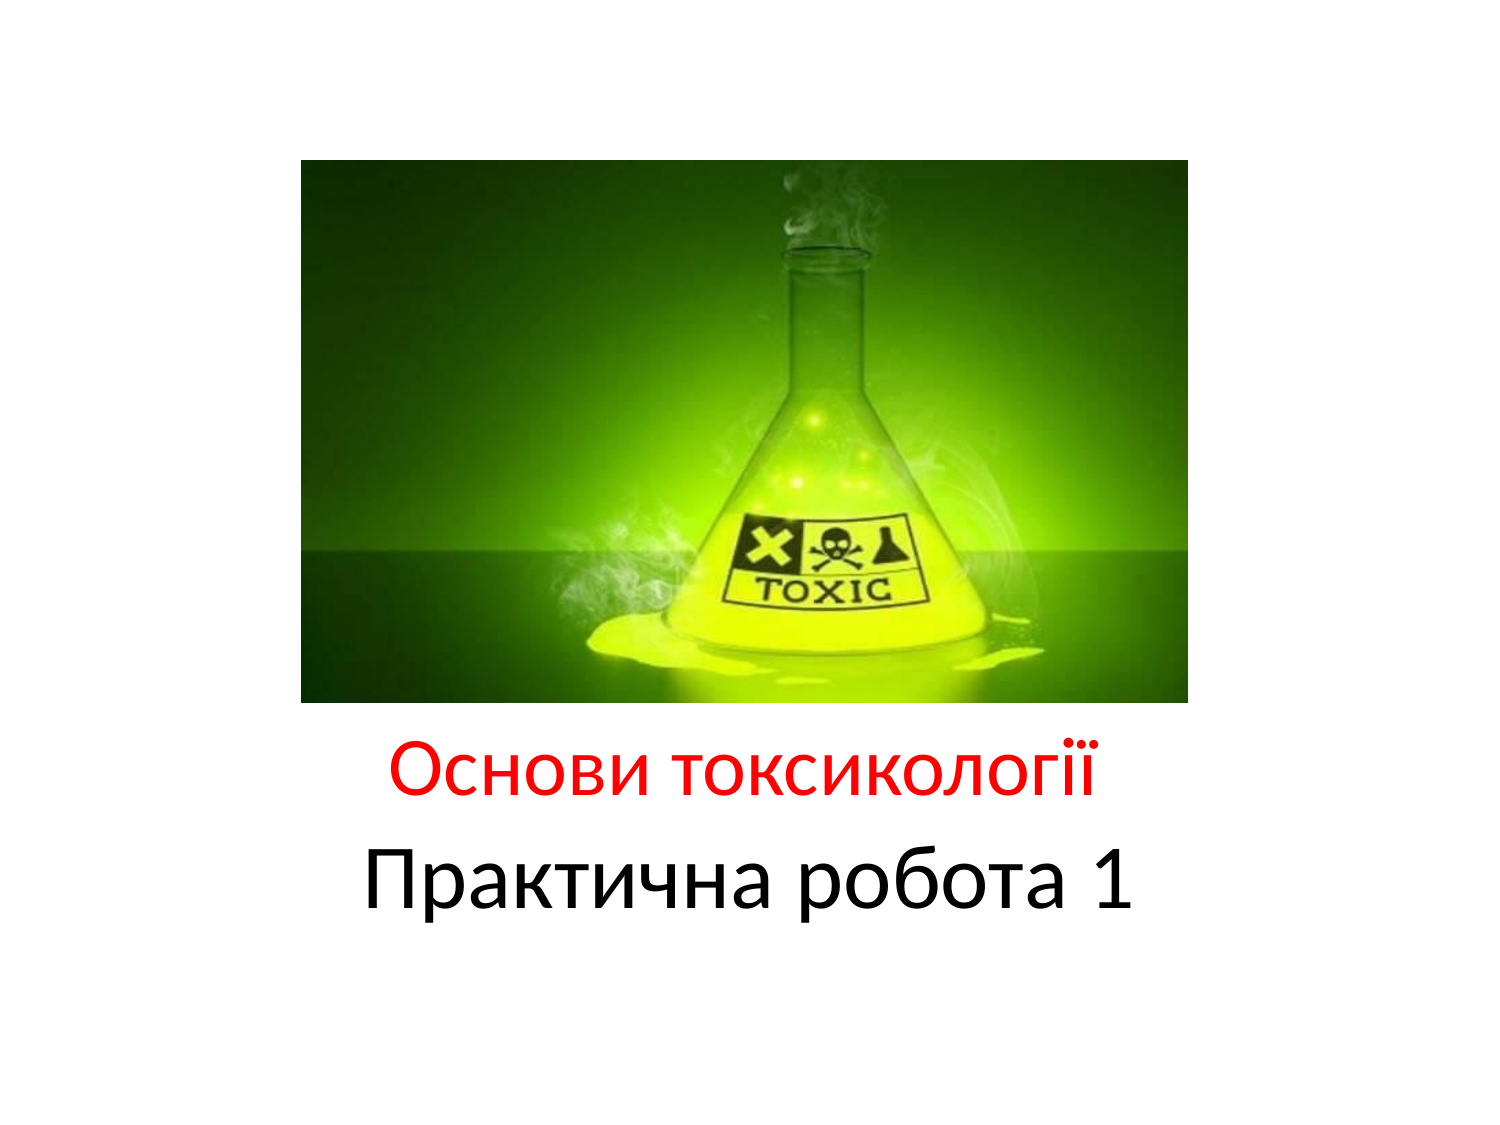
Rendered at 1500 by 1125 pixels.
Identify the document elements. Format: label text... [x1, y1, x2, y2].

subtitle Основи токсикології [218, 704, 1269, 992]
title Практична робота 1 [112, 751, 1388, 993]
picture [300, 160, 1188, 704]
